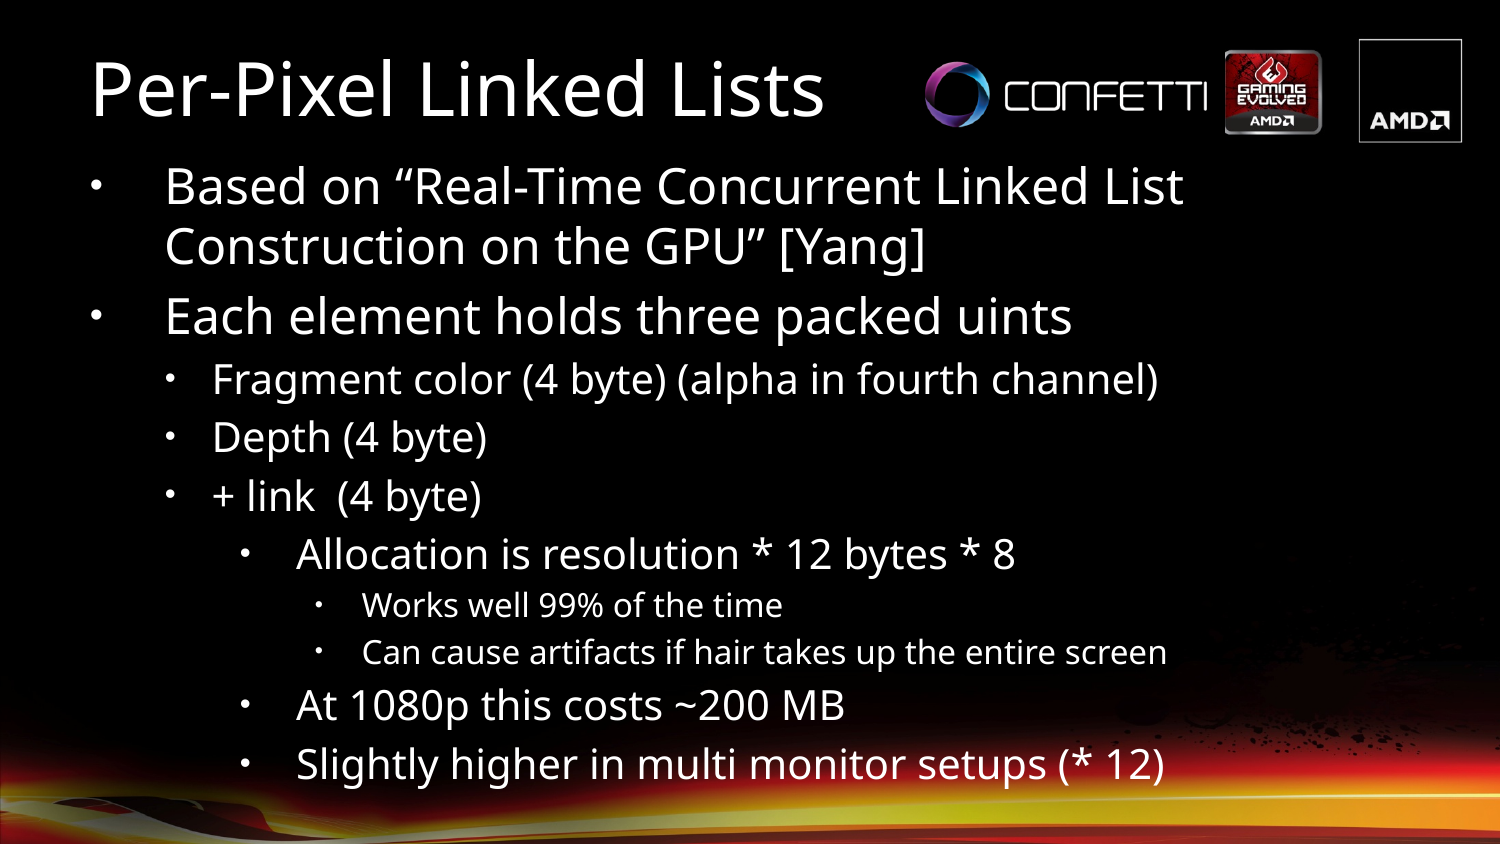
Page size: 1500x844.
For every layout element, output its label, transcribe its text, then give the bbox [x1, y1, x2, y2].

picture [0, 0, 1500, 844]
title Per-Pixel Linked Lists [75, 33, 1425, 175]
list Based on “Real-Time Concurrent Linked List Construction on the GPU” [Yang] Each element holds three packed uints Fragment color (4 byte) (alpha in fourth channel) Depth (4 byte) + link (4 byte) Allocation is resolution * 12 bytes * 8 Works well 99% of the time Can cause artifacts if hair takes up the entire screen At 1080p this costs ~200 MB Slightly higher in multi monitor setups (* 12) [75, 175, 1425, 754]
